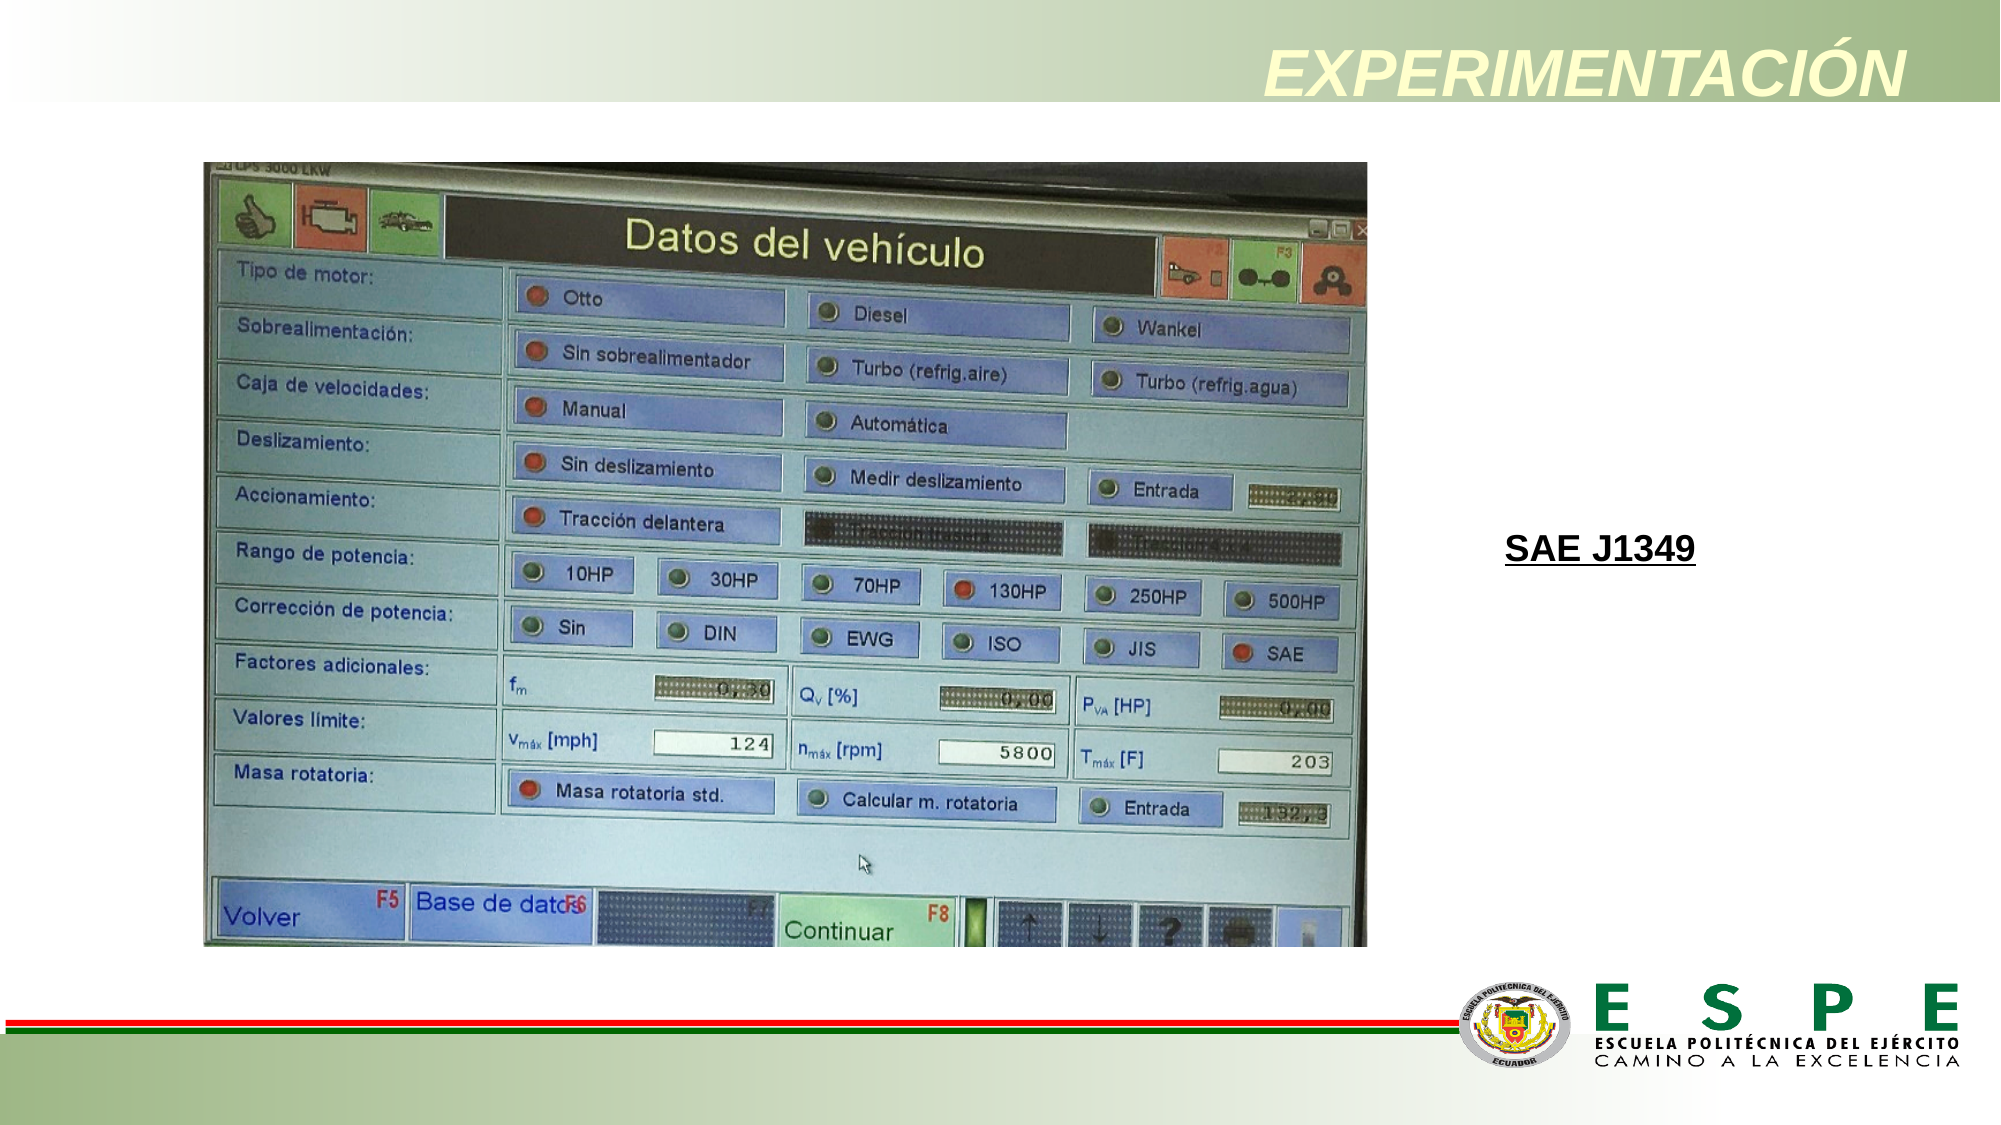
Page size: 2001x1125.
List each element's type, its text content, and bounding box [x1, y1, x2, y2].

text_box SAE J1349 [1440, 517, 1760, 577]
picture [1409, 964, 2000, 1093]
picture [194, 161, 1368, 947]
text_box EXPERIMENTACIÓN [122, 22, 1922, 211]
